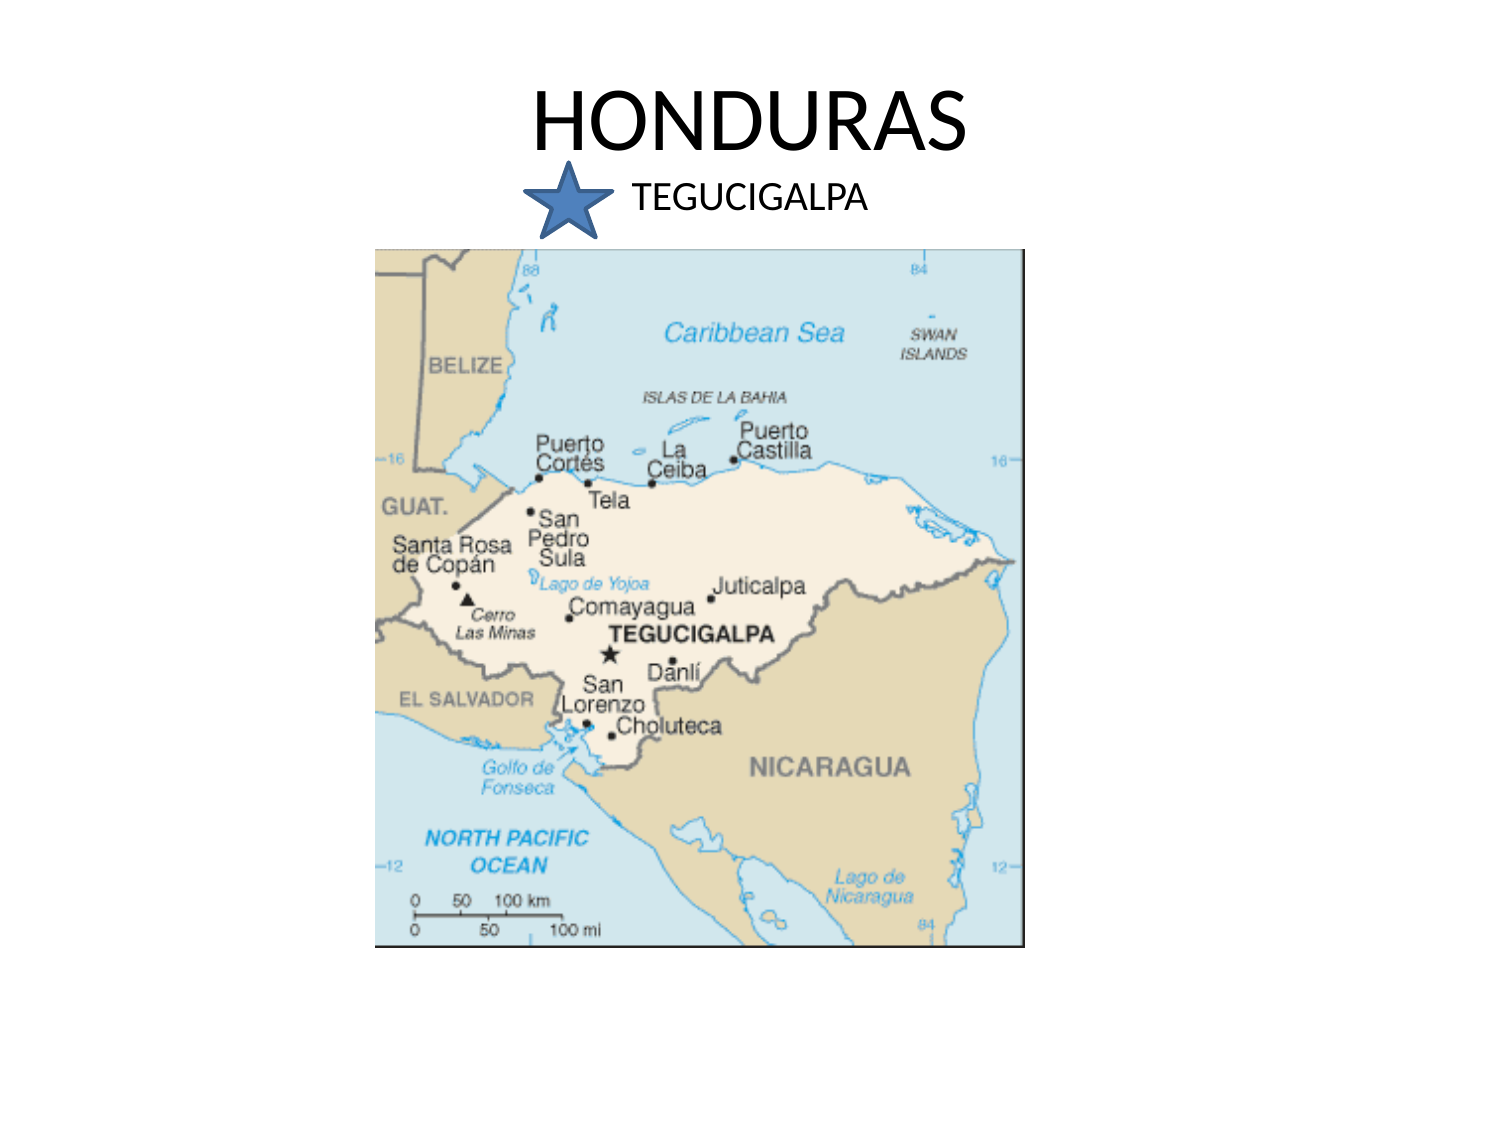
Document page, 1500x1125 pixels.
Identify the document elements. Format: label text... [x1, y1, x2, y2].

title HONDURAS TEGUCIGALPA [75, 45, 1425, 233]
picture [374, 249, 1026, 948]
text_box [522, 160, 615, 240]
